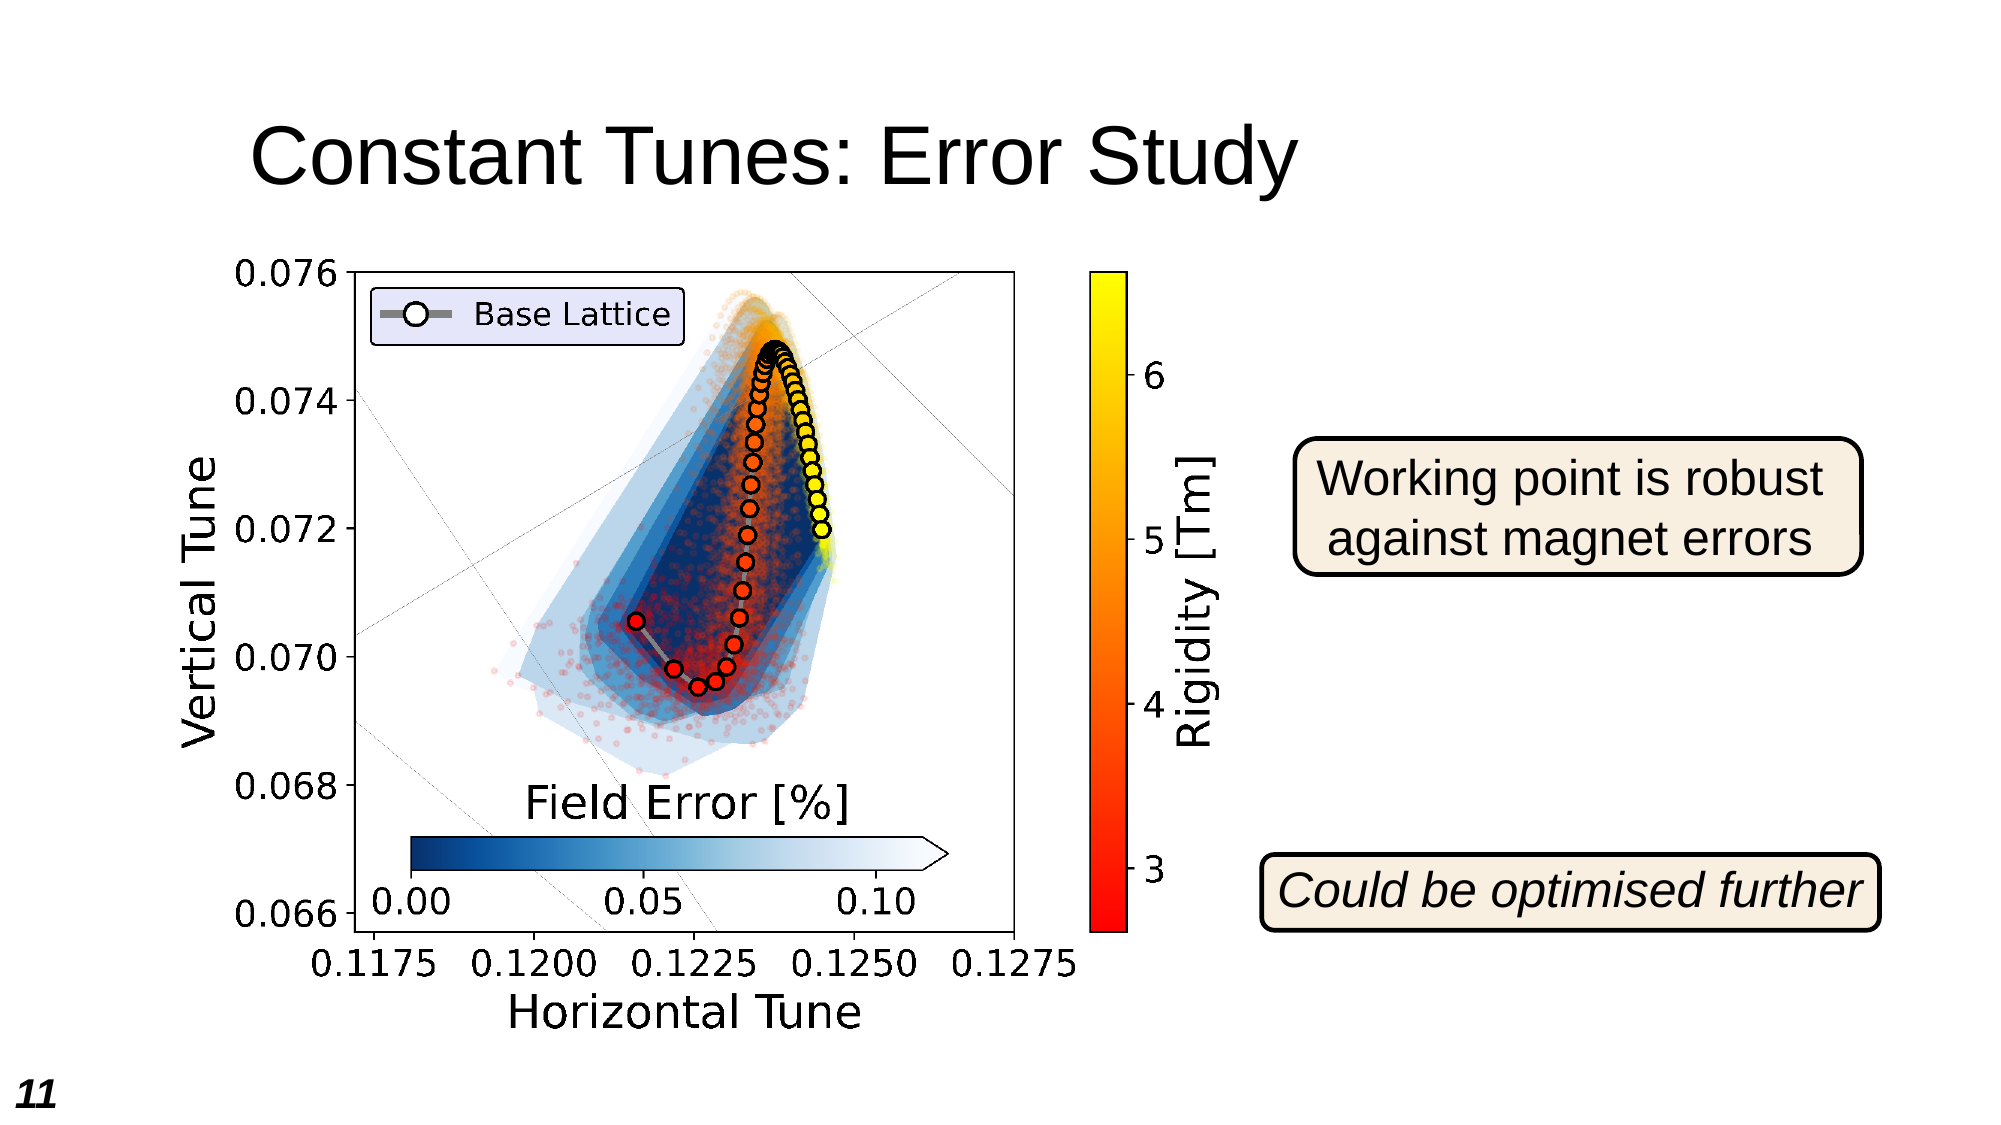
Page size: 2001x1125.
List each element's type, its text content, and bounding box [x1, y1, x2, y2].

text_box 11 [0, 1059, 98, 1125]
title Constant Tunes: Error Study [234, 64, 1924, 211]
picture [169, 233, 1243, 1060]
text_box Working point is robust against magnet errors [1243, 438, 1924, 574]
text_box [1262, 925, 1879, 932]
text_box Could be optimised further [1243, 850, 1924, 925]
